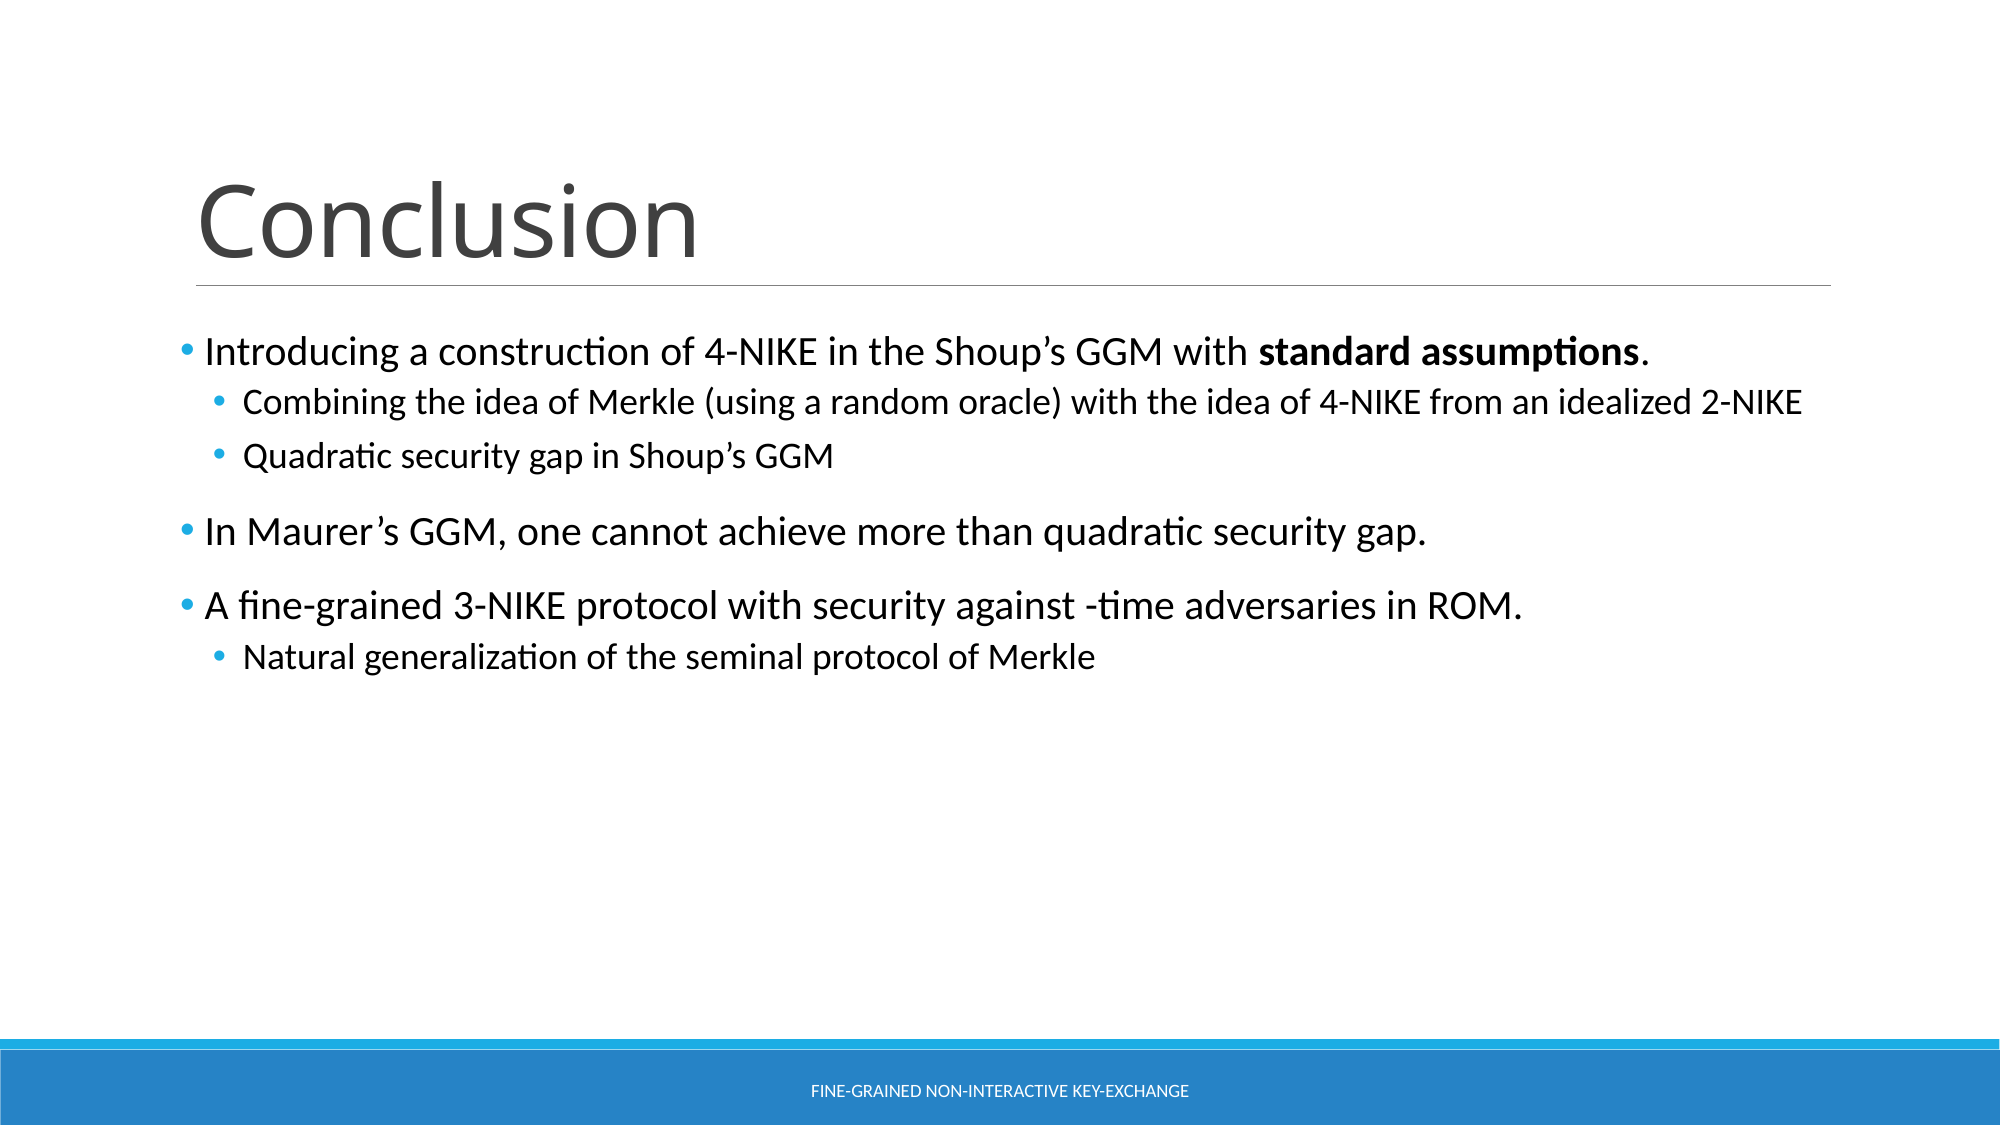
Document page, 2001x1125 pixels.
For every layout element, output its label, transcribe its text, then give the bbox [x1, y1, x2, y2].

footer Fine-Grained Non-Interactive Key-Exchange [604, 1059, 1396, 1120]
title Conclusion [180, 47, 1830, 285]
